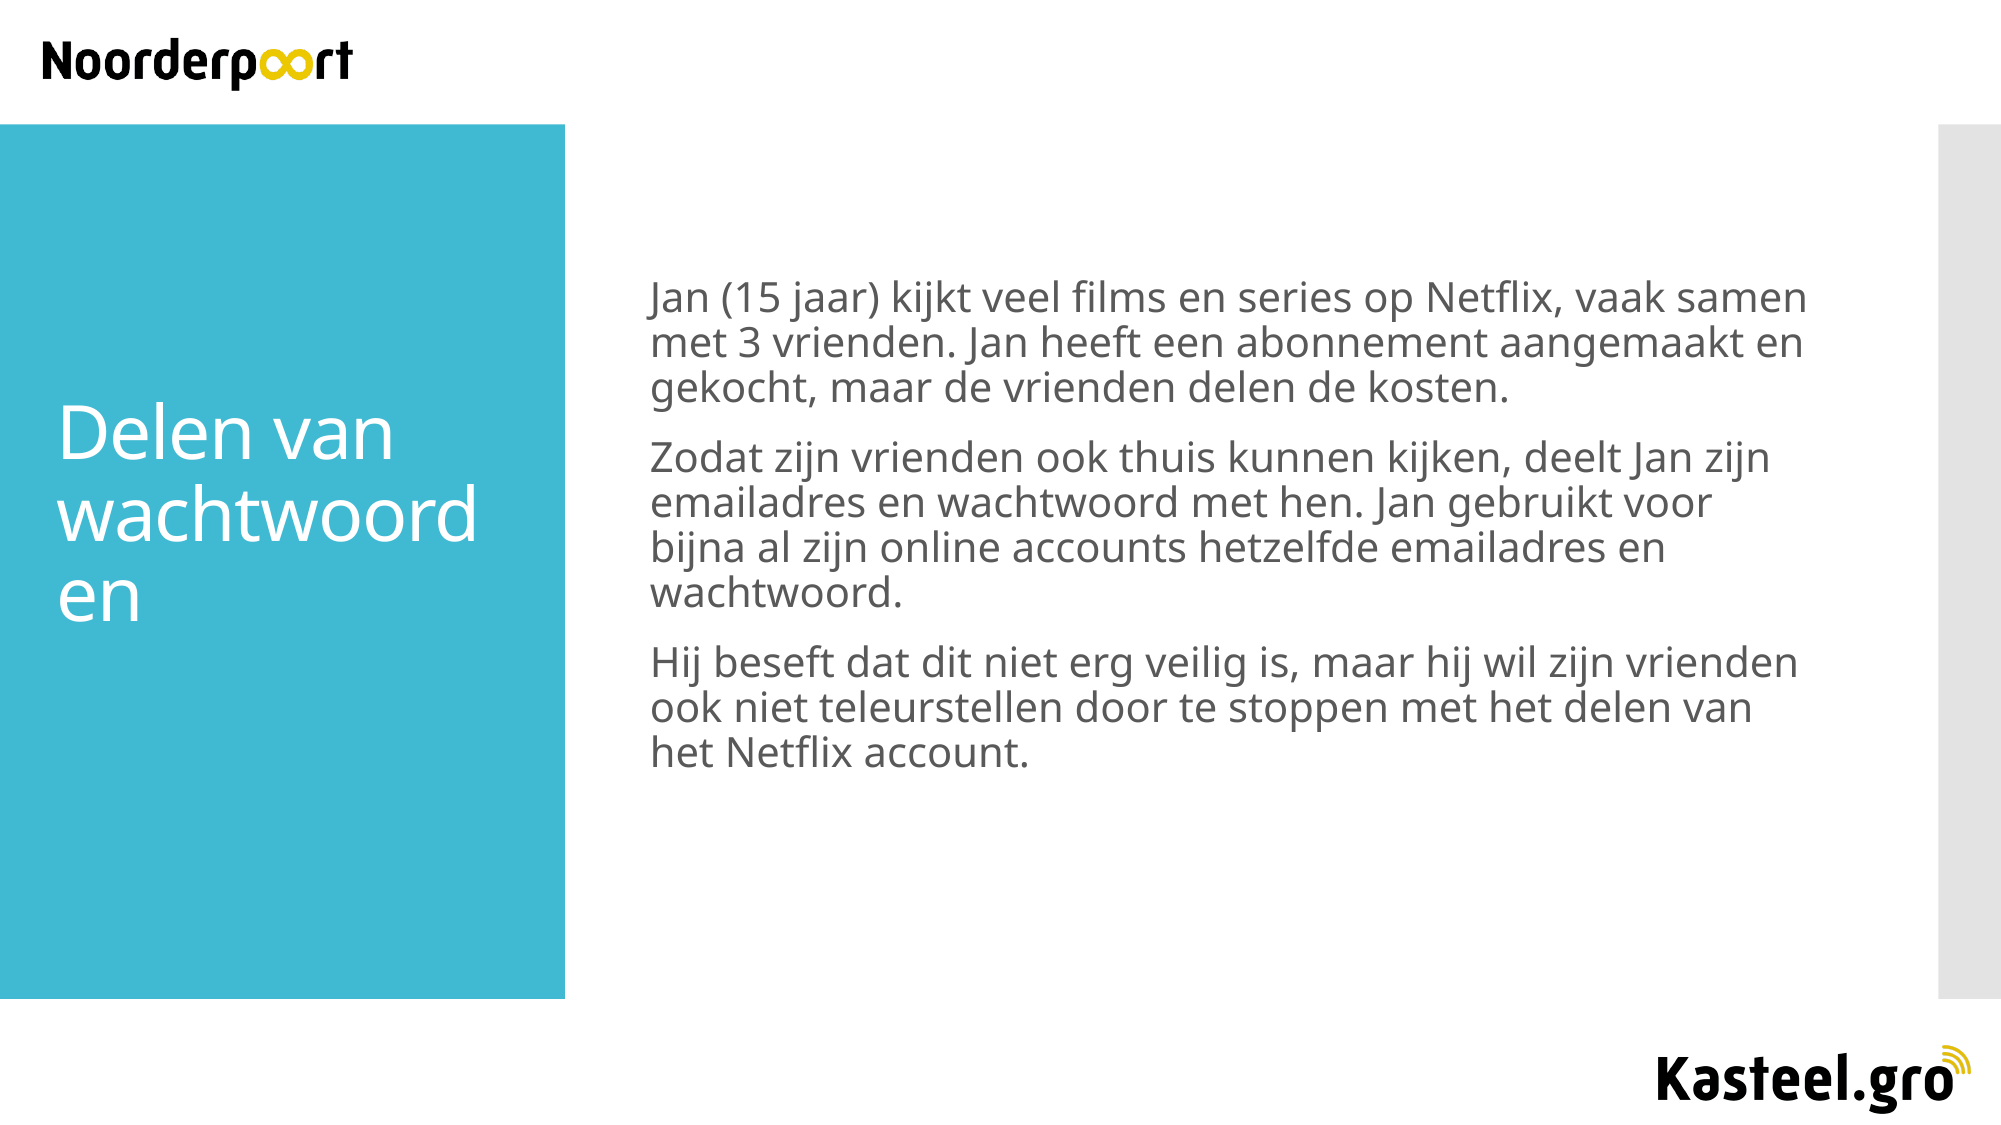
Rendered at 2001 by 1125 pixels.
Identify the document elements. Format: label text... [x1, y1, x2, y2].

picture [1657, 1045, 1971, 1114]
picture [41, 35, 354, 92]
list Jan (15 jaar) kijkt veel films en series op Netflix, vaak samen met 3 vrienden. Jan heeft een abonnement aangemaakt en gekocht, maar de vrienden delen de kosten. Zodat zijn vrienden ook thuis kunnen kijken, deelt Jan zijn emailadres en wachtwoord met hen. Jan gebruikt voor bijna al zijn online accounts hetzelfde emailadres en wachtwoord. Hij beseft dat dit niet erg veilig is, maar hij wil zijn vrienden ook niet teleurstellen door te stoppen met het delen van het Netflix account. [634, 141, 1835, 982]
title Delen van wachtwoorden [41, 184, 525, 940]
